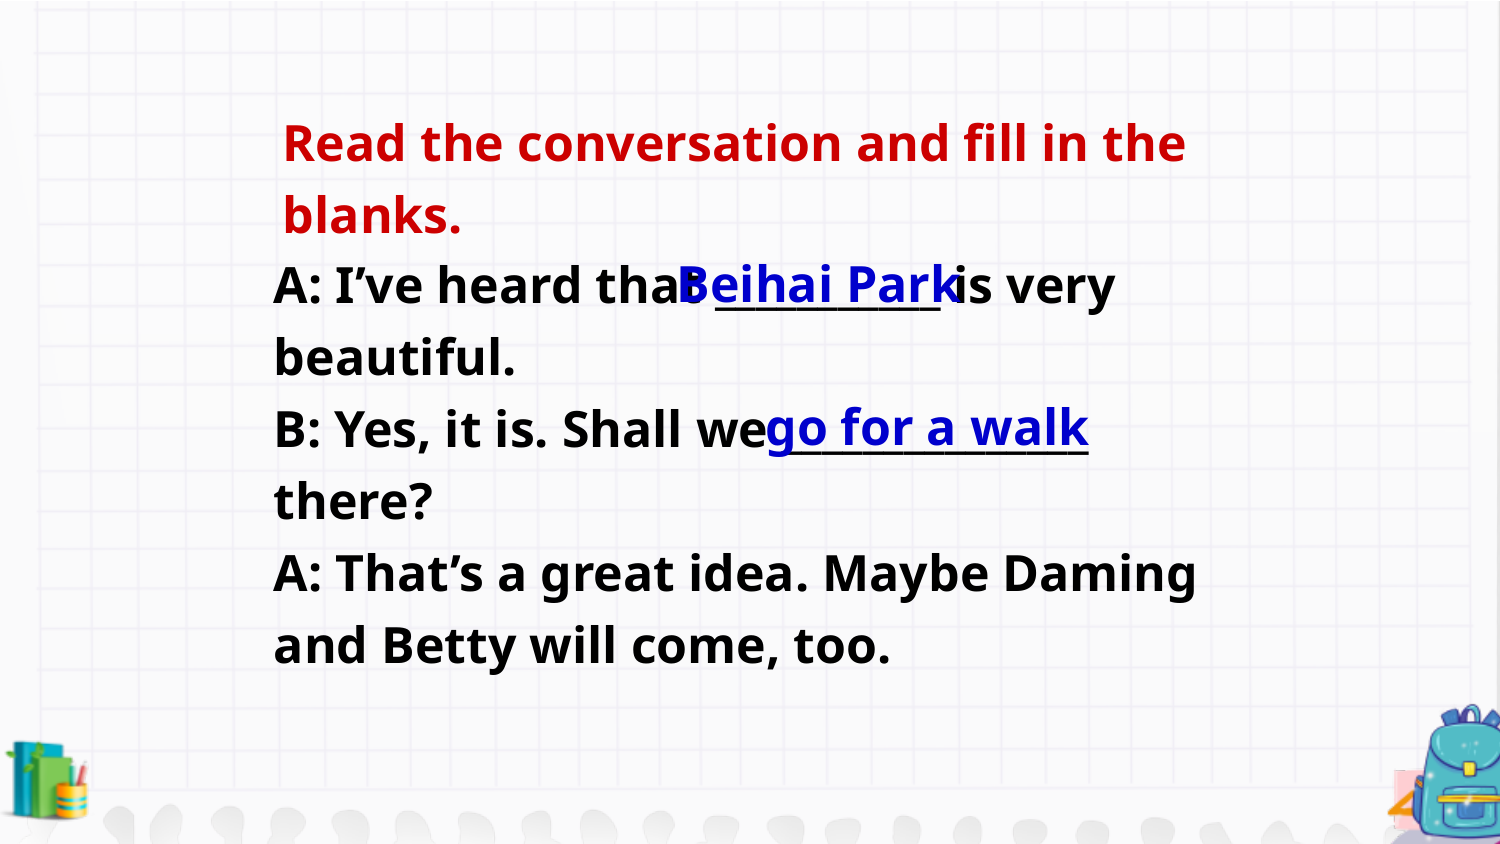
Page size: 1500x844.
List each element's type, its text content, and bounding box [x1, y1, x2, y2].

picture [1360, 695, 1500, 844]
text_box Read the conversation and fill in the blanks. [271, 94, 1287, 250]
text_box Beihai Park [652, 235, 981, 319]
picture [0, 733, 100, 823]
text_box go for a walk [741, 377, 1123, 461]
text_box A: I’ve heard that ___________ is very beautiful. B: Yes, it is. Shall we _______________ there? A: That’s a great idea. Maybe Daming and Betty will come, too. [262, 235, 1211, 679]
